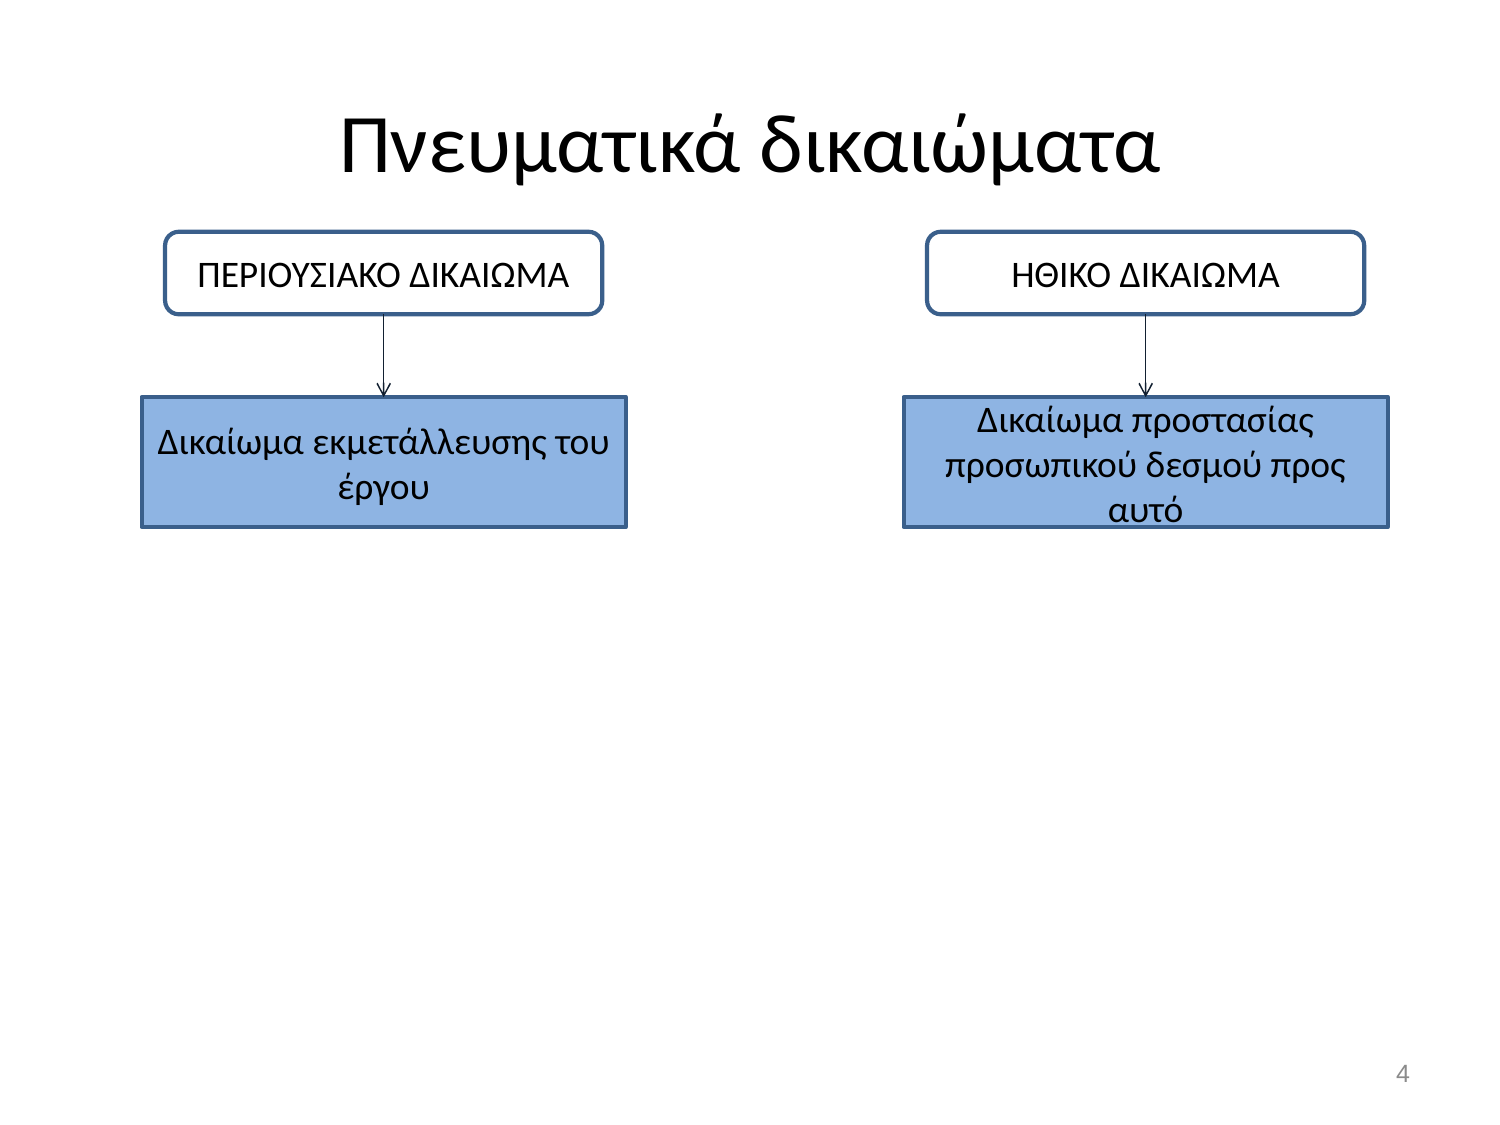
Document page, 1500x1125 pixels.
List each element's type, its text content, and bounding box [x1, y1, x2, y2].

text_box Δικαίωμα εκμετάλλευσης του έργου [140, 395, 628, 529]
slide_number 3 [1074, 1042, 1425, 1103]
text_box Δικαίωμα προστασίας προσωπικού δεσμού προς αυτό [902, 395, 1390, 529]
text_box ΠΕΡΙΟΥΣΙΑΚΟ ΔΙΚΑΙΩΜΑ [162, 229, 605, 317]
text_box ΗΘΙΚΟ ΔΙΚΑΙΩΜΑ [924, 229, 1367, 317]
title Πνευματικά δικαιώματα [75, 45, 1425, 233]
